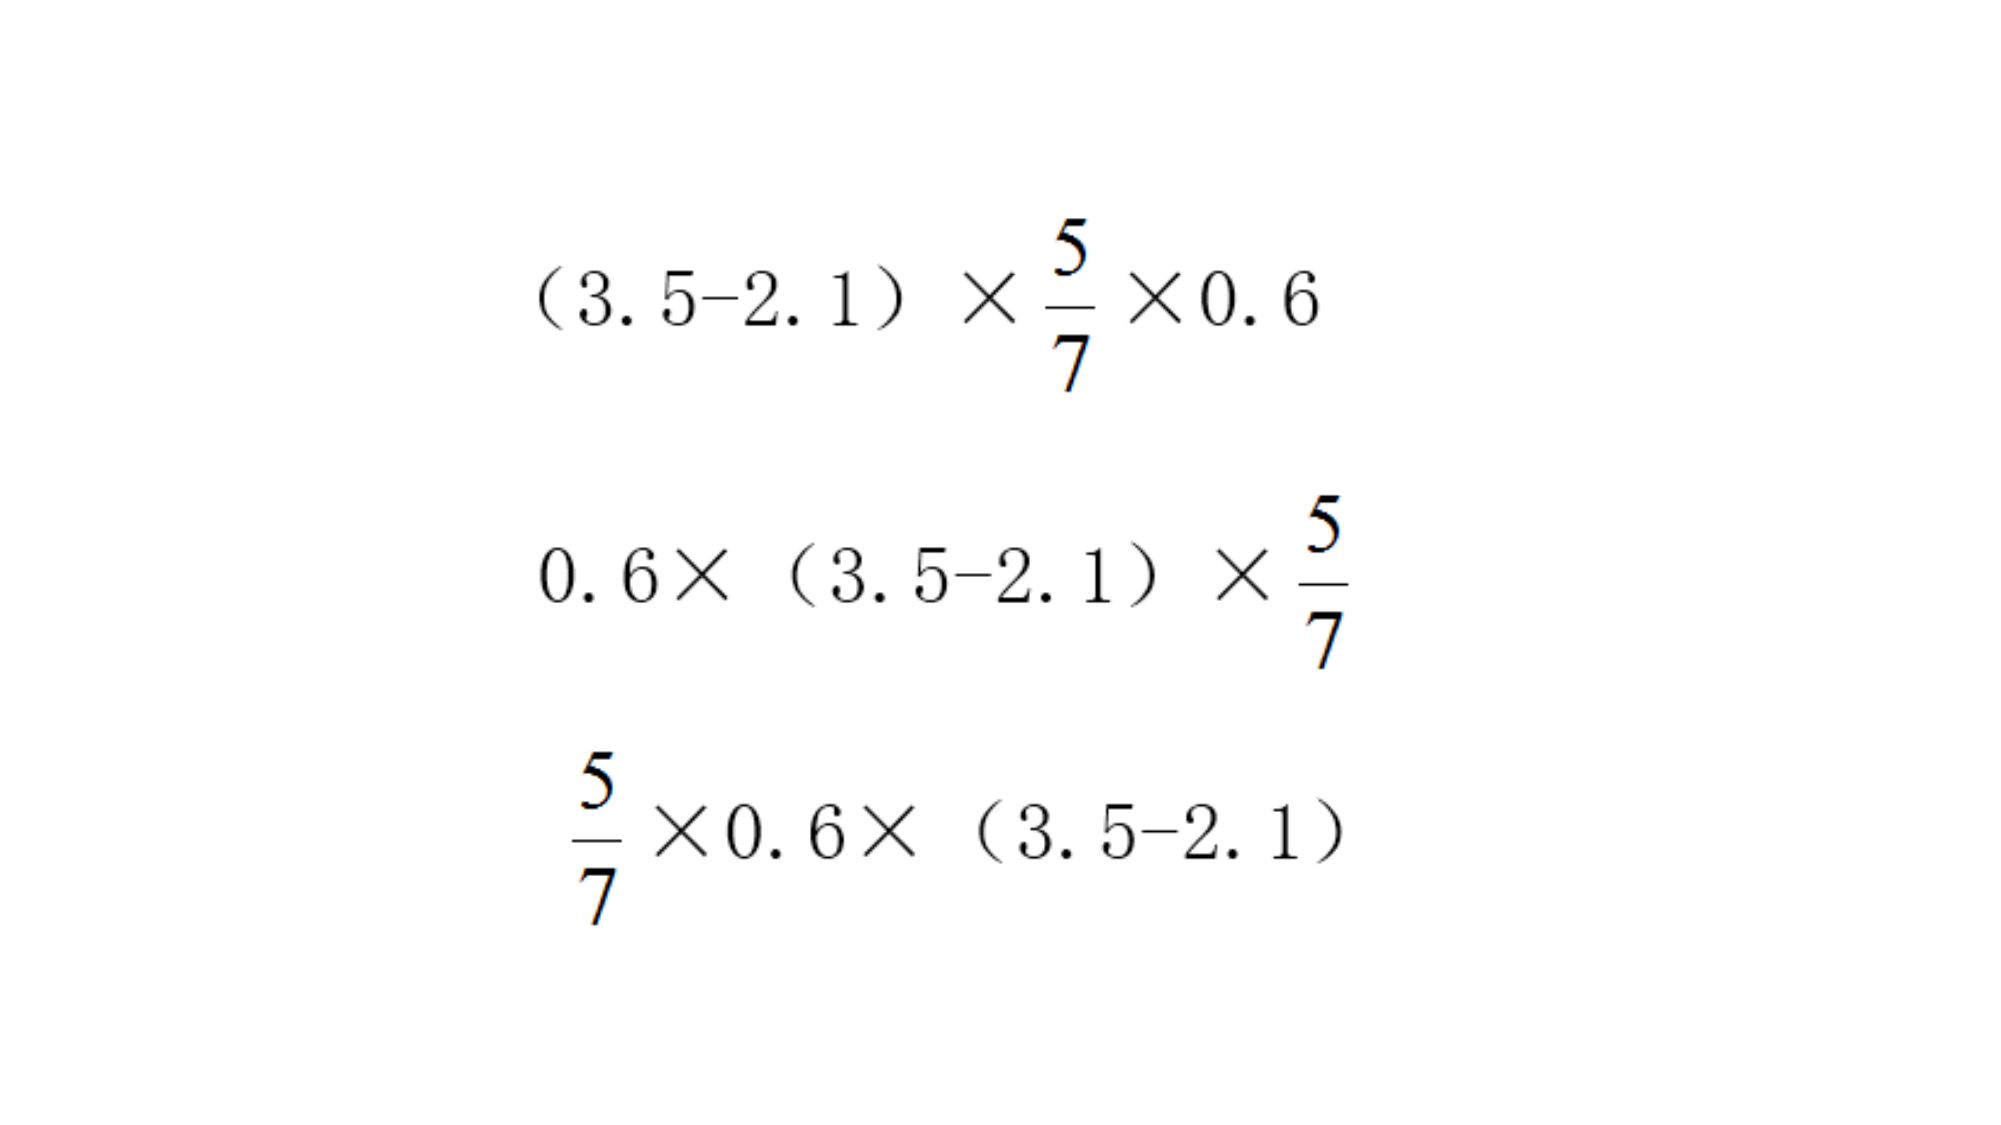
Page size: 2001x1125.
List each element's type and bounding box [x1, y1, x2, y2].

picture [542, 729, 1362, 940]
picture [528, 470, 1375, 691]
picture [526, 191, 1351, 402]
